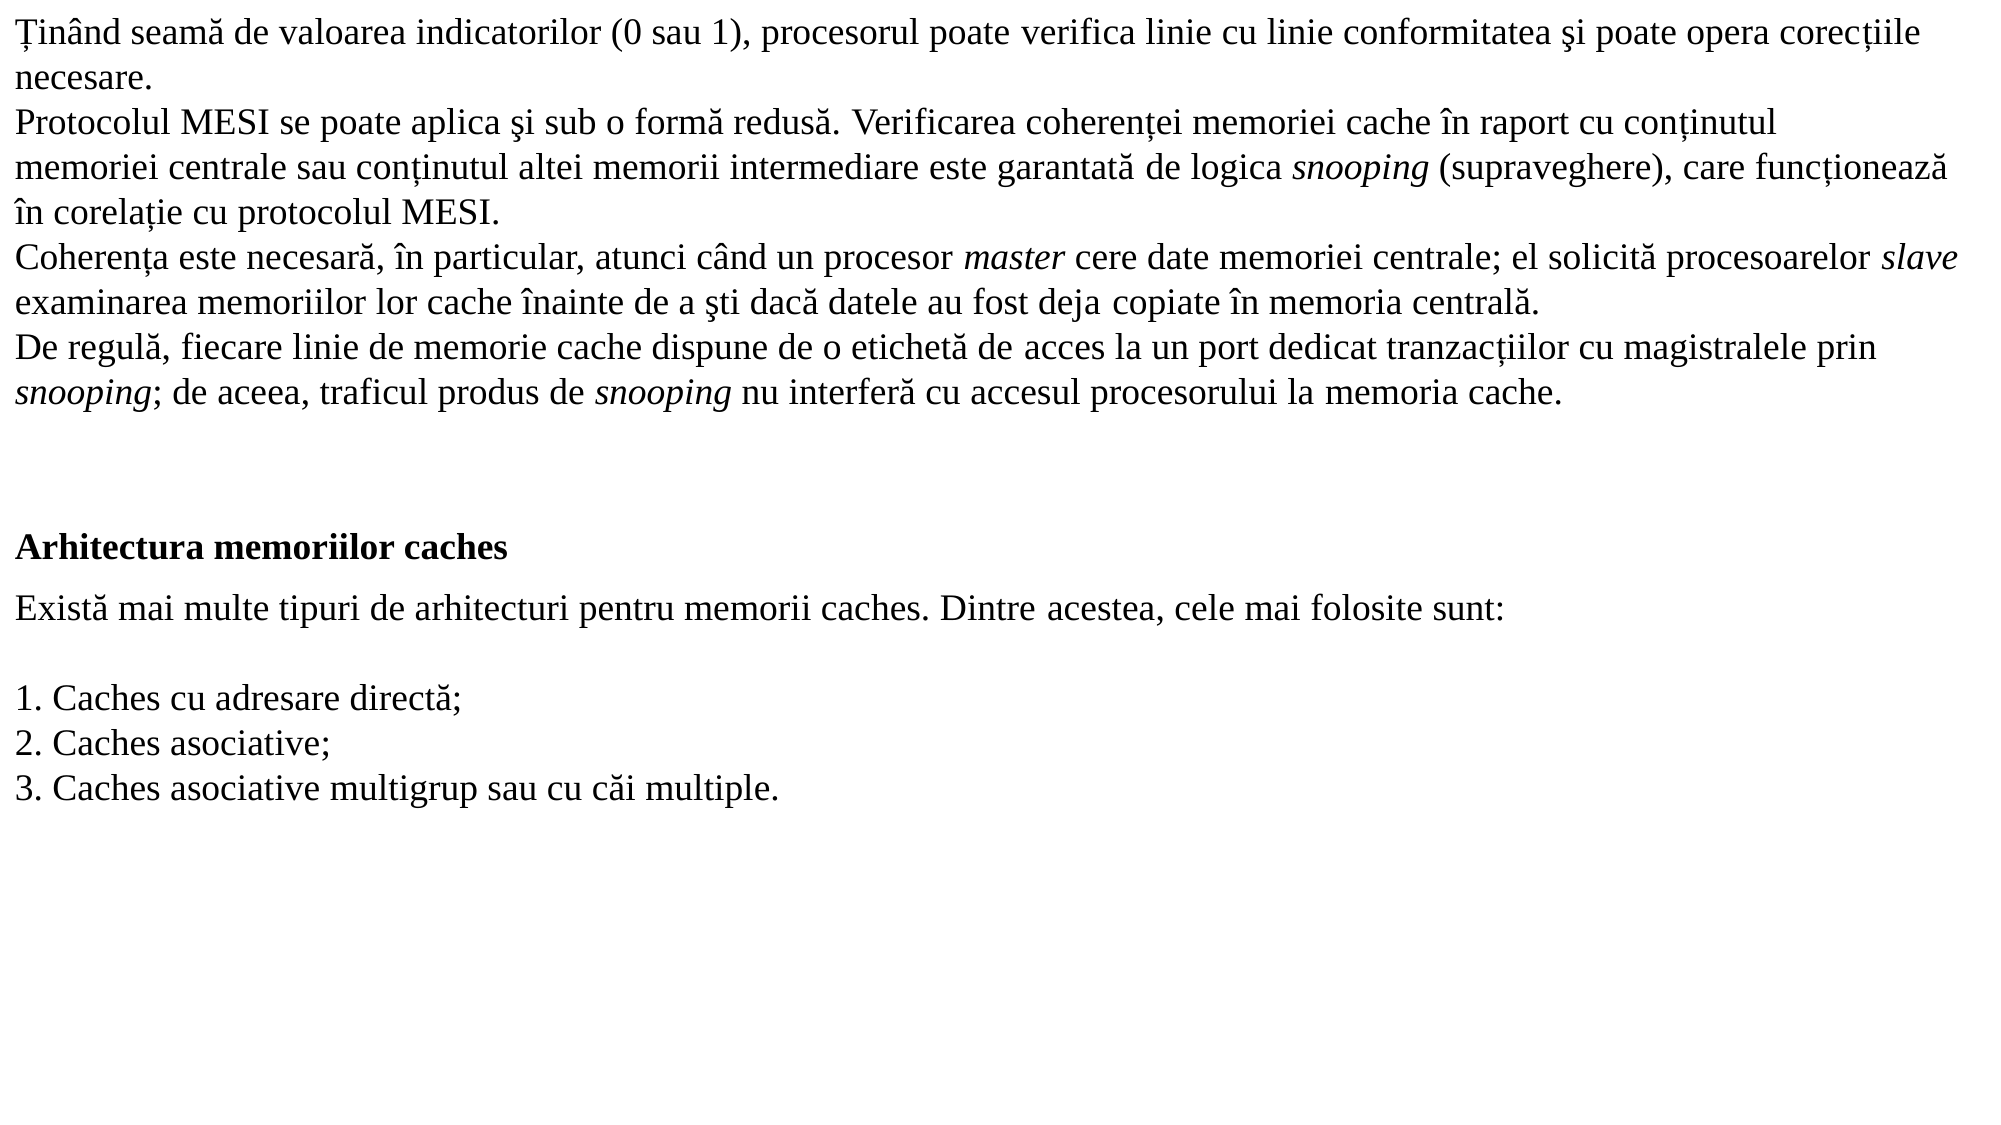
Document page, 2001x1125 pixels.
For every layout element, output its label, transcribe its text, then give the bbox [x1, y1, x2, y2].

text_box Ținând seamă de valoarea indicatorilor (0 sau 1), procesorul poate verifica linie cu linie conformitatea şi poate opera corecțiile necesare. Protocolul MESI se poate aplica şi sub o formă redusă. Verificarea coherenței memoriei cache în raport cu conținutul memoriei centrale sau conținutul altei memorii intermediare este garantată de logica snooping (supraveghere), care funcționează în corelație cu protocolul MESI. Coherența este necesară, în particular, atunci când un procesor master cere date memoriei centrale; el solicită procesoarelor slave examinarea memoriilor lor cache înainte de a şti dacă datele au fost deja copiate în memoria centrală. De regulă, fiecare linie de memorie cache dispune de o etichetă de acces la un port dedicat tranzacțiilor cu magistralele prin snooping; de aceea, traficul produs de snooping nu interferă cu accesul procesorului la memoria cache. [0, 0, 2000, 420]
text_box Arhitectura memoriilor caches [0, 514, 1000, 575]
text_box Există mai multe tipuri de arhitecturi pentru memorii caches. Dintre acestea, cele mai folosite sunt: 1. Caches cu adresare directă; 2. Caches asociative; 3. Caches asociative multigrup sau cu căi multiple. [0, 575, 2000, 816]
